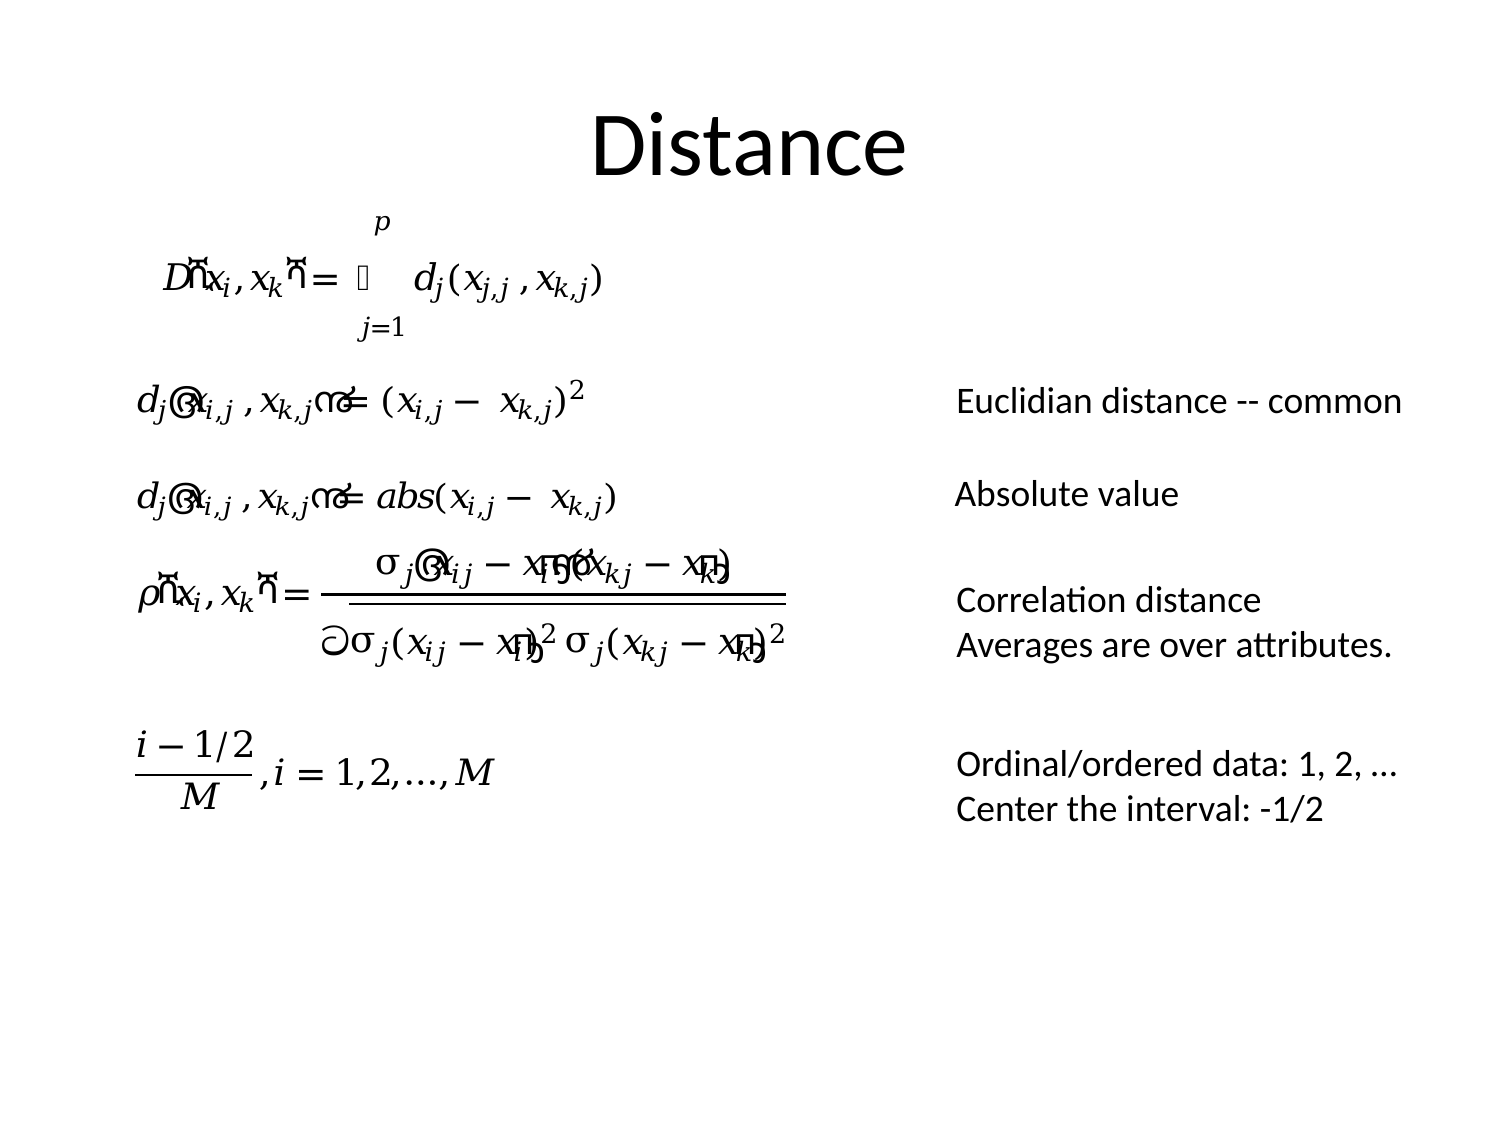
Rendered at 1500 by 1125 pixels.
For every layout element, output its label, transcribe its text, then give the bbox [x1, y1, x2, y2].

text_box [134, 537, 818, 686]
text_box Absolute value [939, 461, 1195, 521]
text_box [134, 374, 618, 426]
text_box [134, 727, 518, 811]
text_box Correlation distance Averages are over attributes. [941, 568, 1409, 673]
text_box Euclidian distance -- common [941, 368, 1419, 428]
title Distance [75, 45, 1425, 233]
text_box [159, 212, 623, 343]
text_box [134, 472, 683, 523]
text_box Ordinal/ordered data: 1, 2, … Center the interval: -1/2 [941, 731, 1413, 837]
